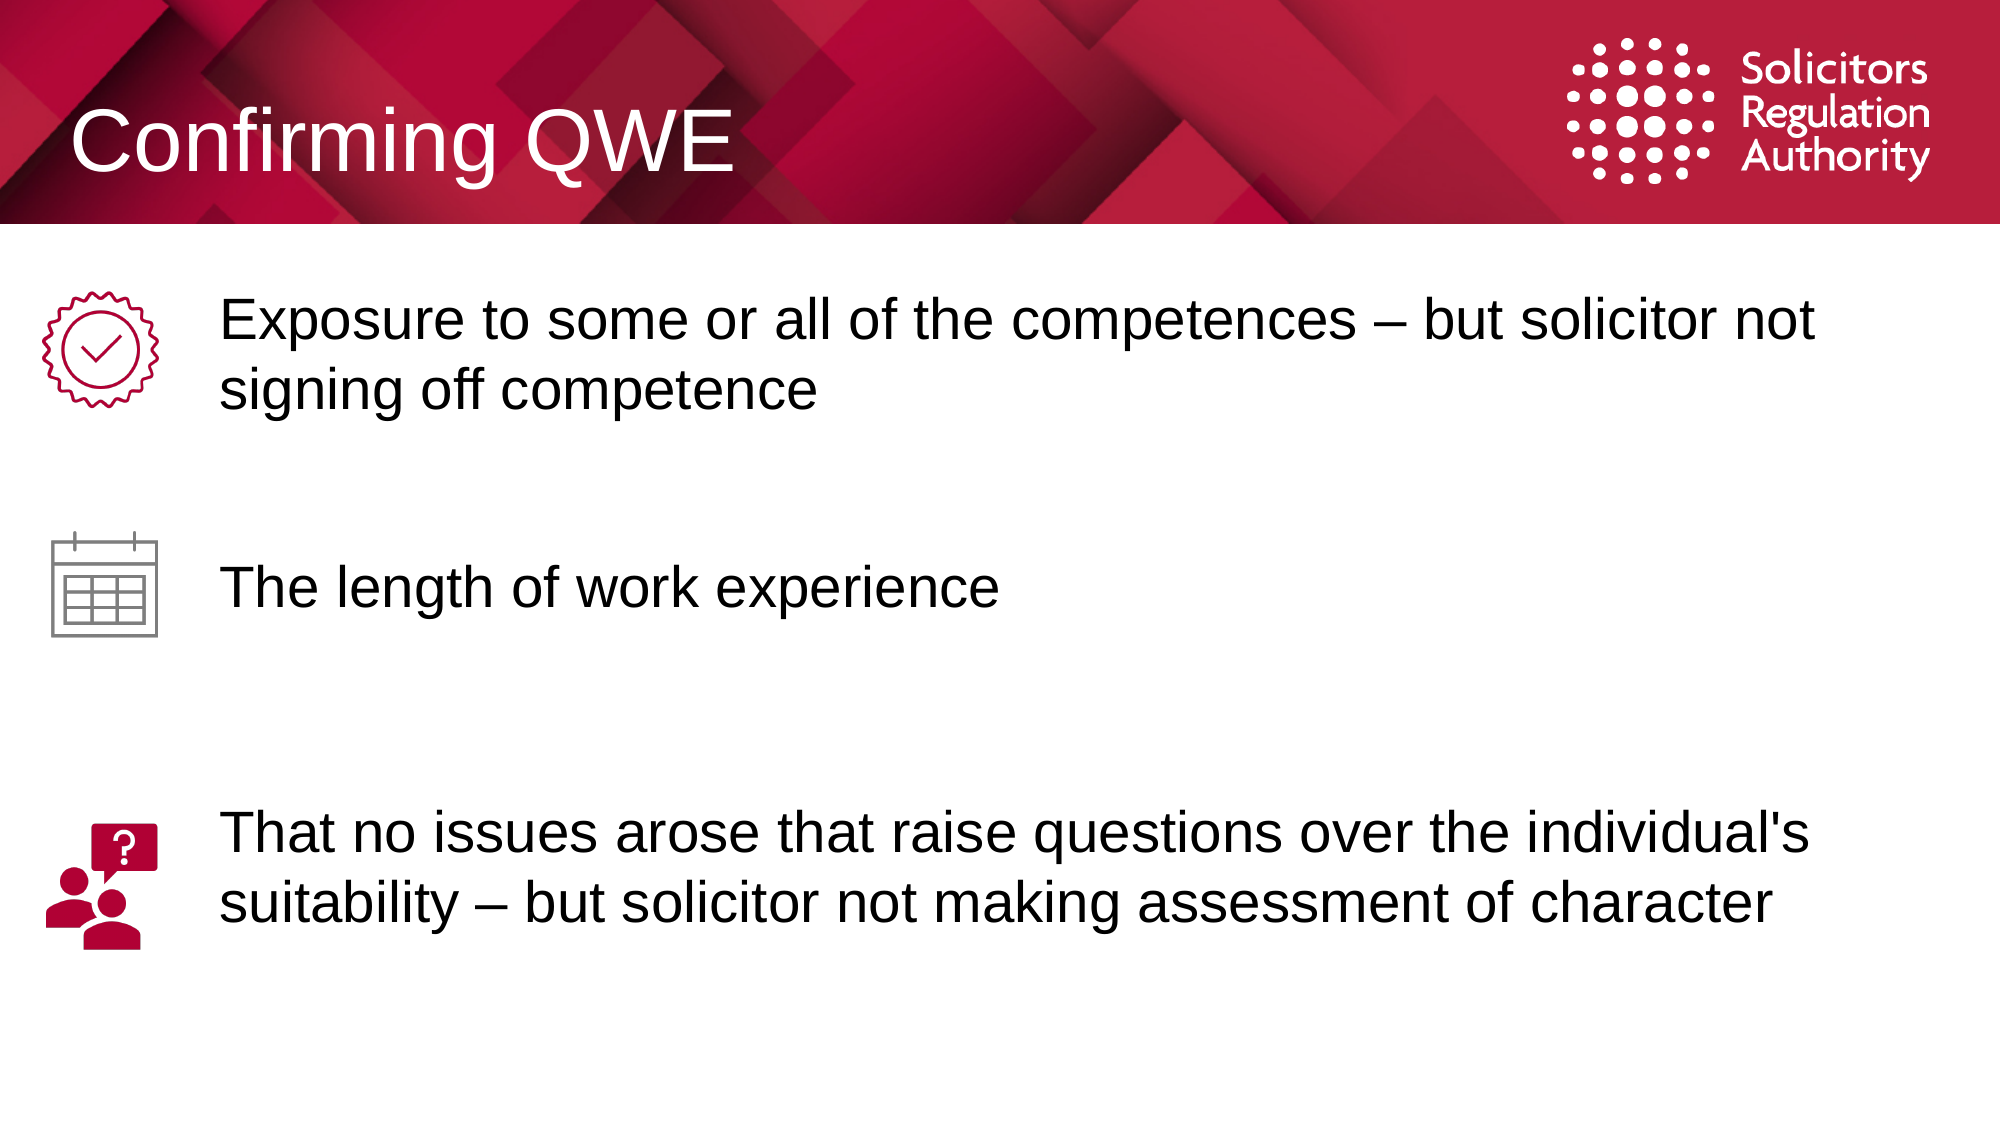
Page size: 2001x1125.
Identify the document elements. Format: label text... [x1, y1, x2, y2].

picture [25, 274, 176, 425]
picture [26, 811, 177, 962]
list Exposure to some or all of the competences – but solicitor not signing off competence The length of work experience That no issues arose that raise questions over the individual's suitability – but solicitor not making assessment of character [29, 273, 1946, 1046]
title Confirming QWE [54, 42, 1126, 231]
picture [0, 0, 2000, 224]
picture [29, 508, 180, 660]
